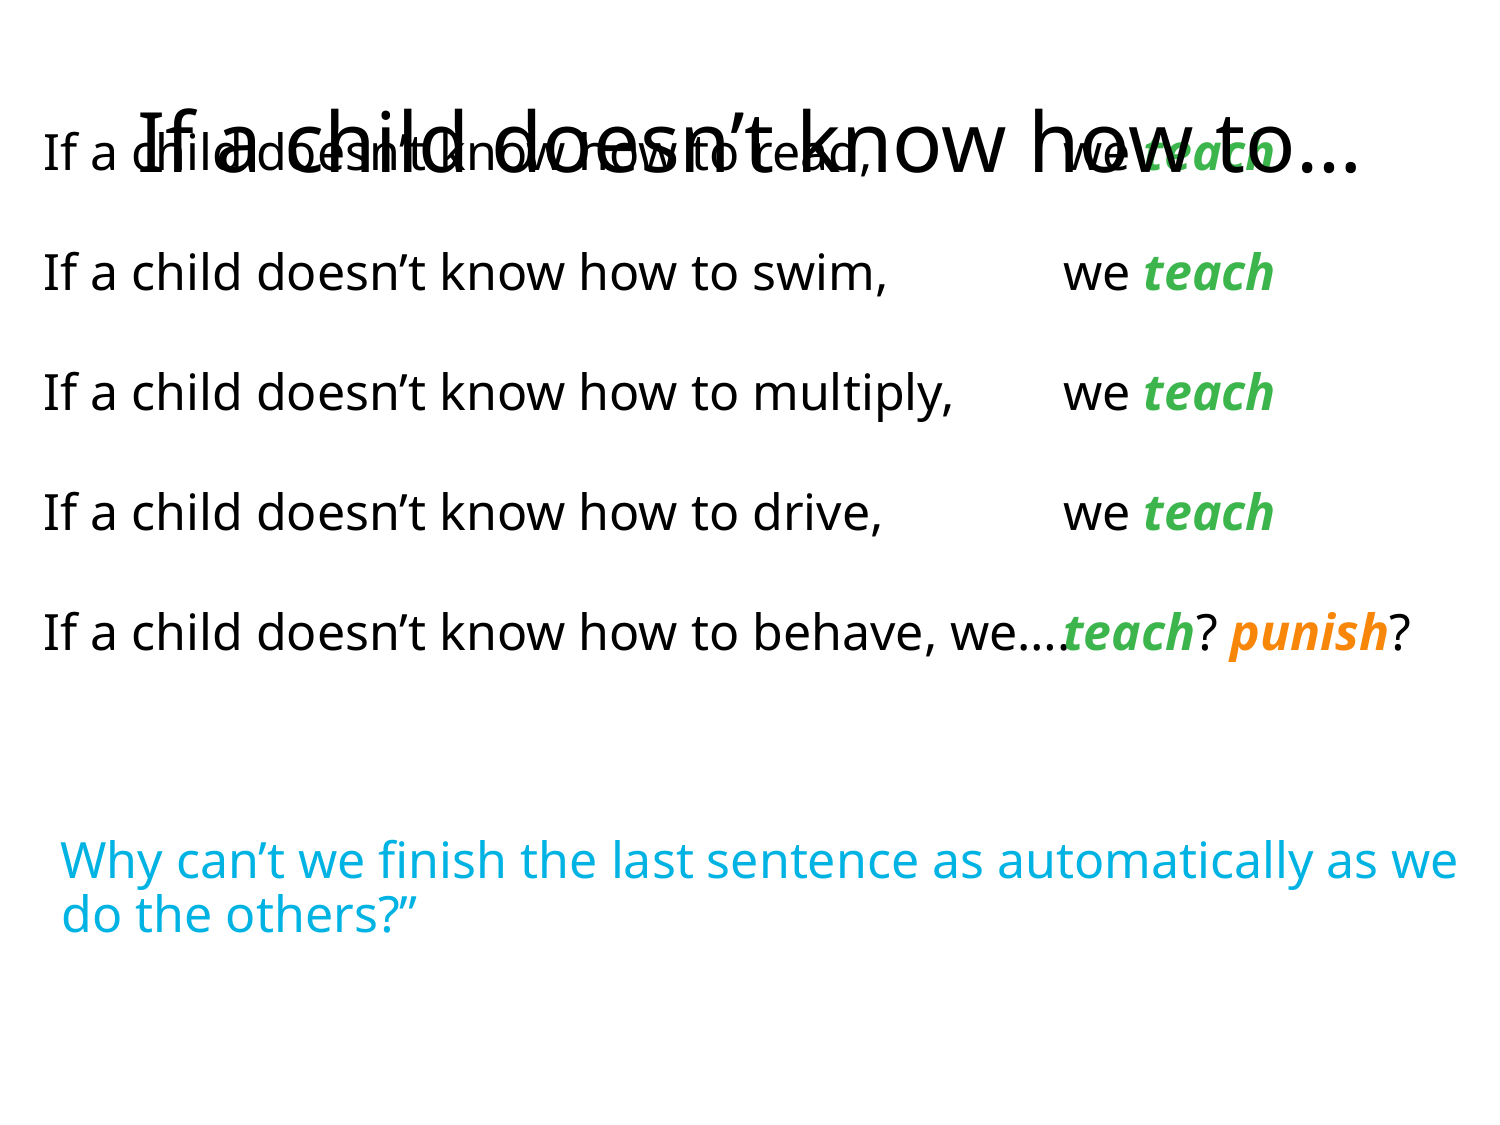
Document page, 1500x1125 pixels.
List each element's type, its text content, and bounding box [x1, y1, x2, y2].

text_box Why can’t we finish the last sentence as automatically as we do the others?” [28, 827, 1488, 1022]
title If a child doesn’t know how to… [75, 45, 1425, 233]
text_box we teach we teach we teach we teach teach? punish? [1048, 112, 1500, 673]
text_box If a child doesn’t know how to read, If a child doesn’t know how to swim, If a child doesn’t know how to multiply, If a child doesn’t know how to drive, If a child doesn’t know how to behave, we…. [28, 112, 1100, 718]
